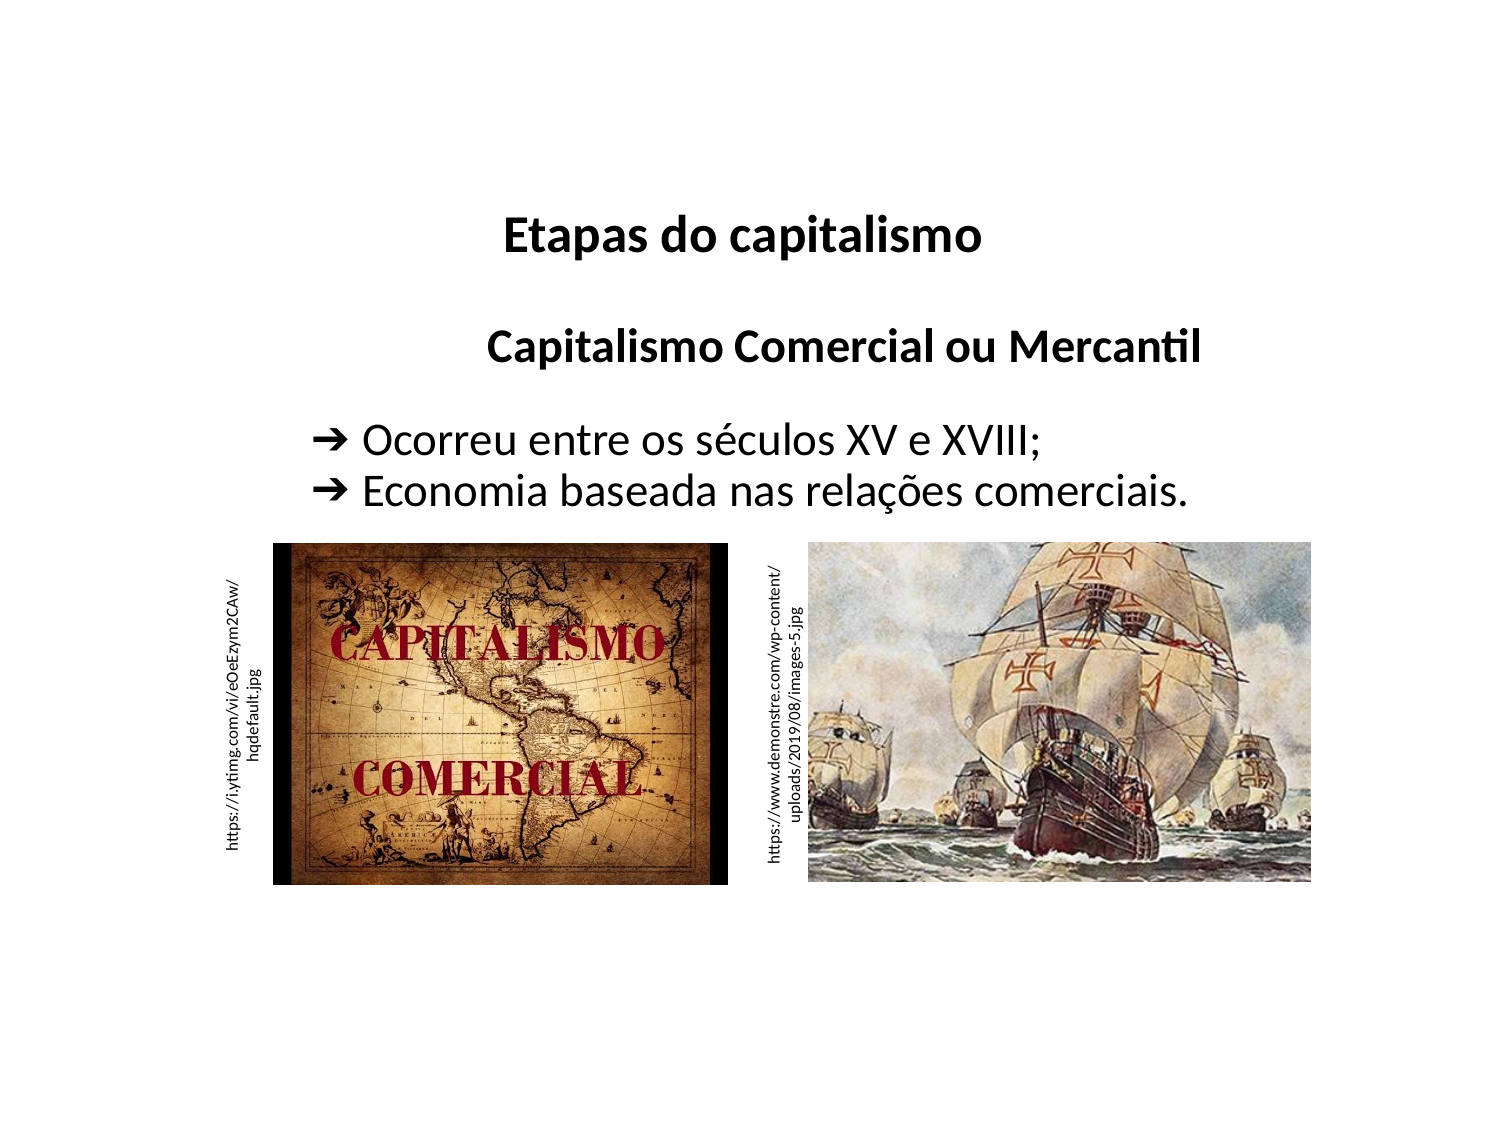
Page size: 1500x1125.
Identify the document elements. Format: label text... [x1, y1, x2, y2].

title Etapas do capitalismo [103, 183, 1384, 287]
list Capitalismo Comercial ou Mercantil Ocorreu entre os séculos XV e XVIII; Economia baseada nas relações comerciais. [294, 315, 1397, 901]
picture [808, 542, 1311, 882]
text_box https://i.ytimg.com/vi/eOeEzym2CAw/hqdefault.jpg [215, 550, 268, 882]
picture [273, 543, 729, 885]
text_box https://www.demonstre.com/wp-content/uploads/2019/08/images-5.jpg [756, 547, 804, 884]
